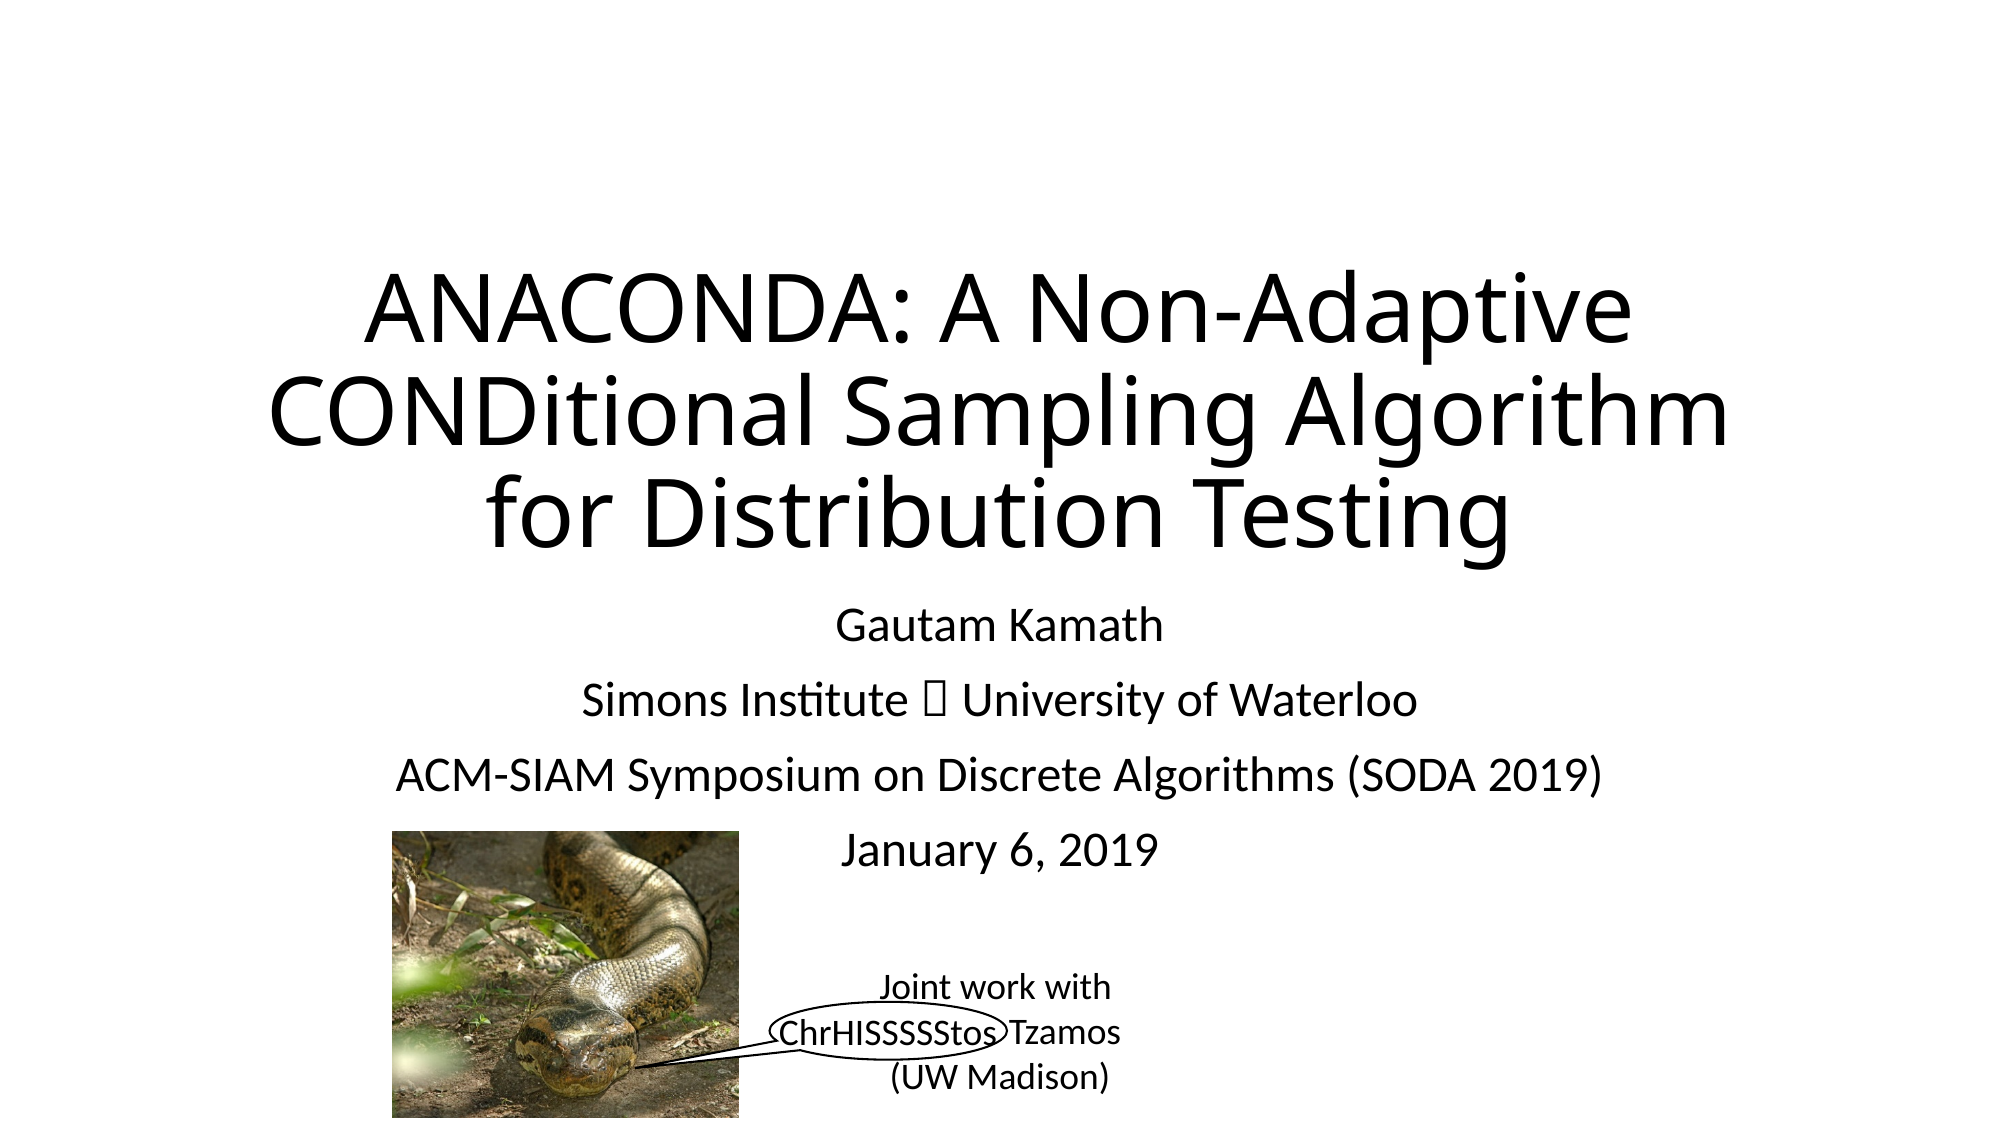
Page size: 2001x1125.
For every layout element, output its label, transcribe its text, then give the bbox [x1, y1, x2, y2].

picture [392, 802, 739, 1118]
subtitle Gautam Kamath Simons Institute  University of Waterloo ACM-SIAM Symposium on Discrete Algorithms (SODA 2019) January 6, 2019 [249, 590, 1750, 925]
title ANACONDA: A Non-Adaptive CONDitional Sampling Algorithm for Distribution Testing [249, 184, 1750, 576]
text_box Joint work with Christos Tzamos (UW Madison) [863, 955, 1137, 1105]
text_box ChrHISSSSStos [739, 1000, 1009, 1061]
